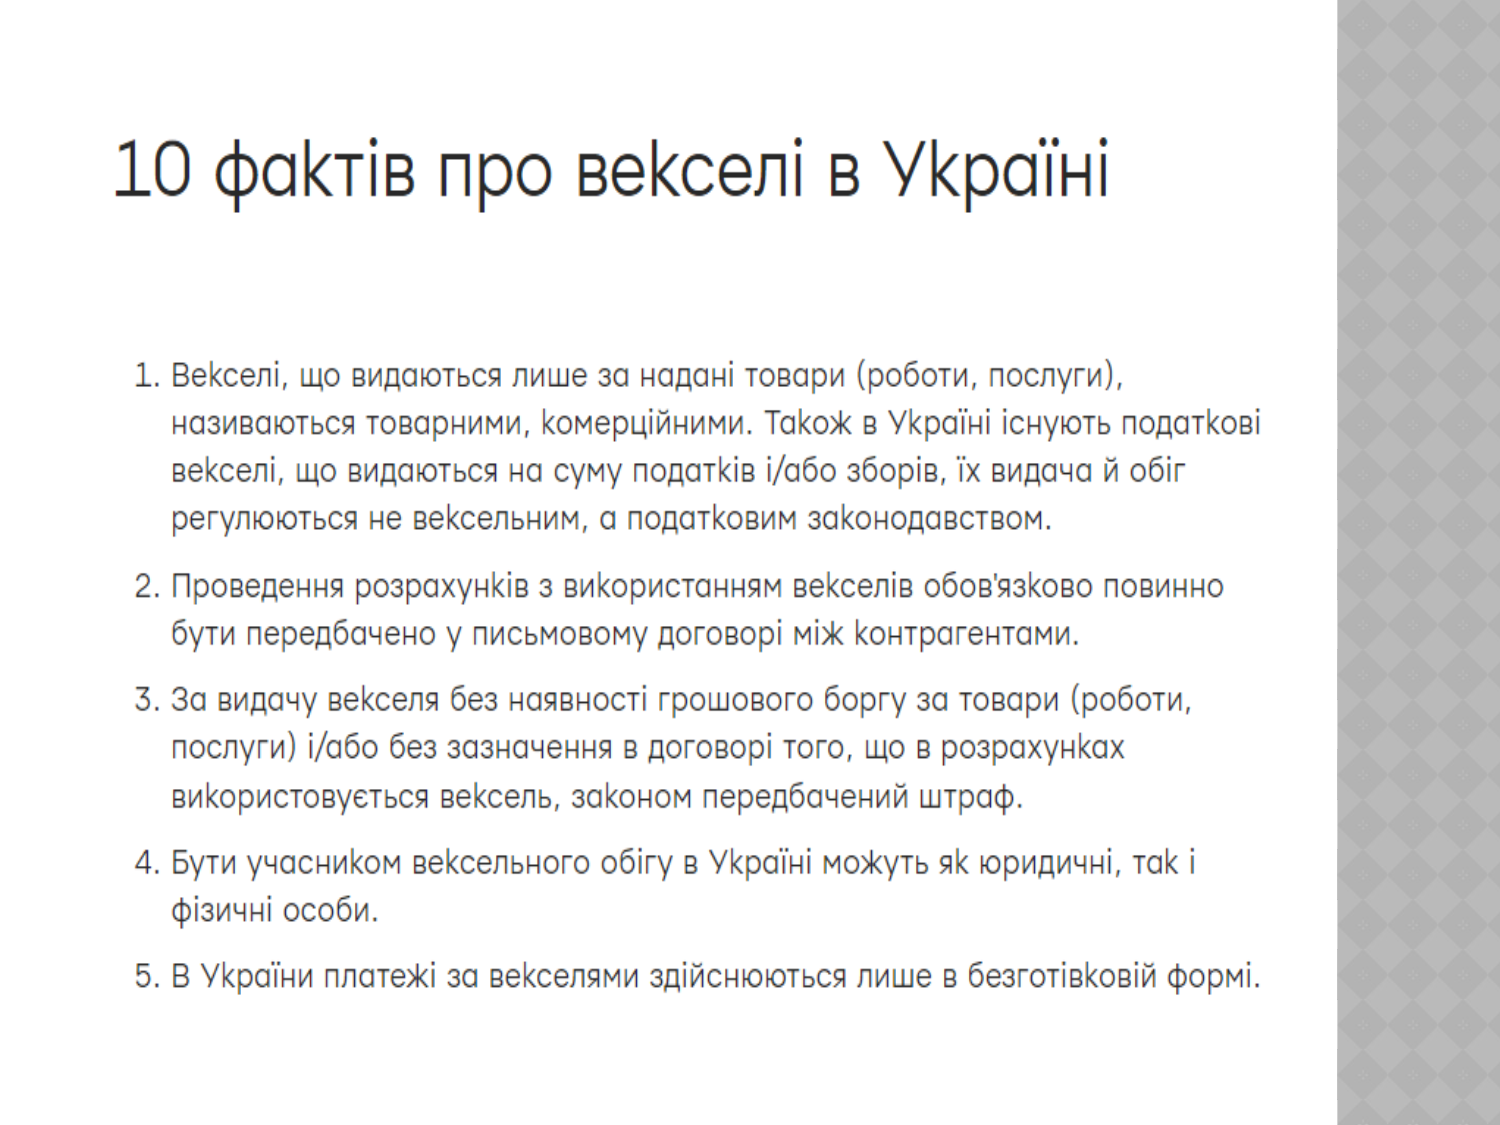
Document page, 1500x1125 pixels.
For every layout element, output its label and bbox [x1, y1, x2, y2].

list [74, 124, 1294, 1007]
